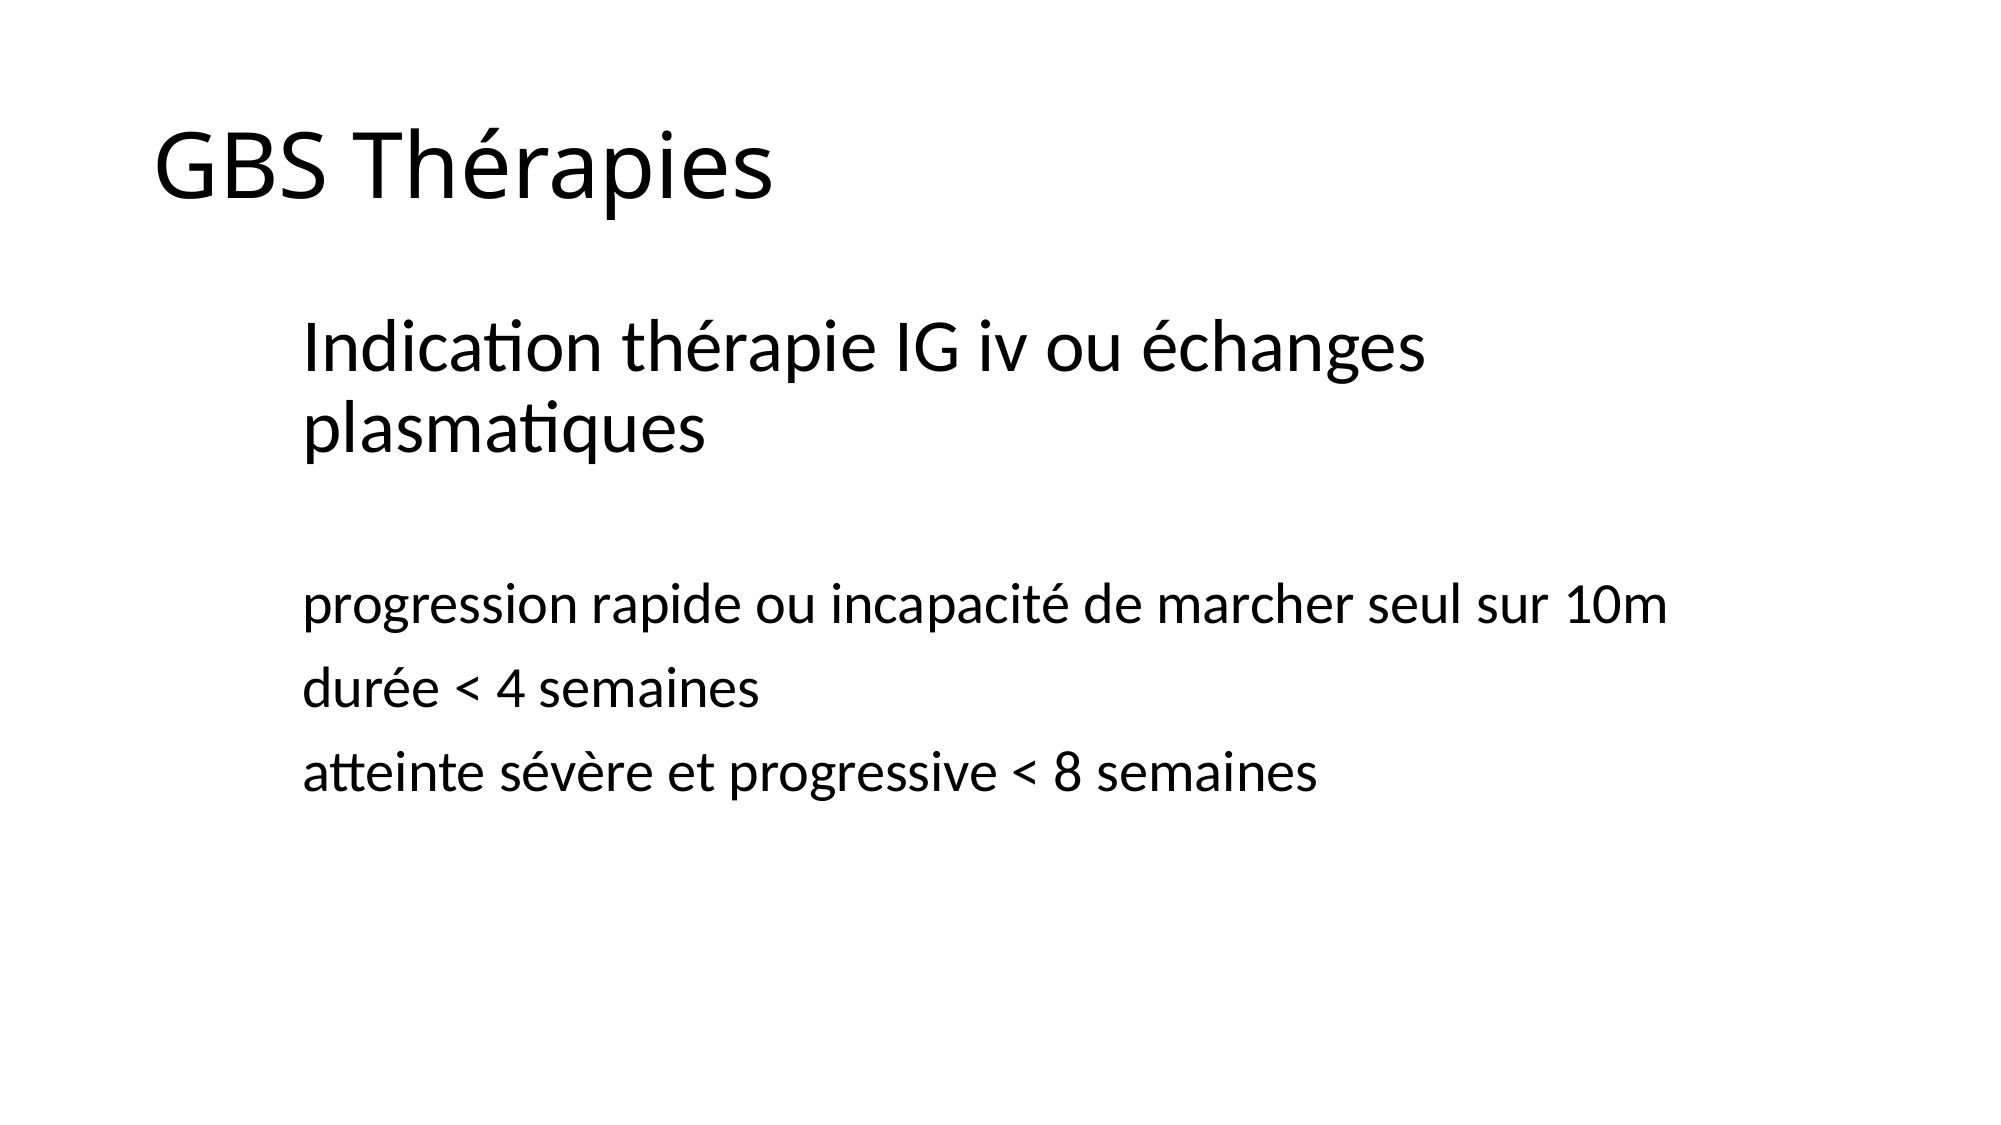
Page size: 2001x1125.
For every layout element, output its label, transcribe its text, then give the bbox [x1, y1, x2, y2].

list Indication thérapie IG iv ou échanges plasmatiques progression rapide ou incapacité de marcher seul sur 10m durée < 4 semaines atteinte sévère et progressive < 8 semaines [137, 299, 1863, 1014]
title GBS Thérapies [137, 59, 1863, 278]
